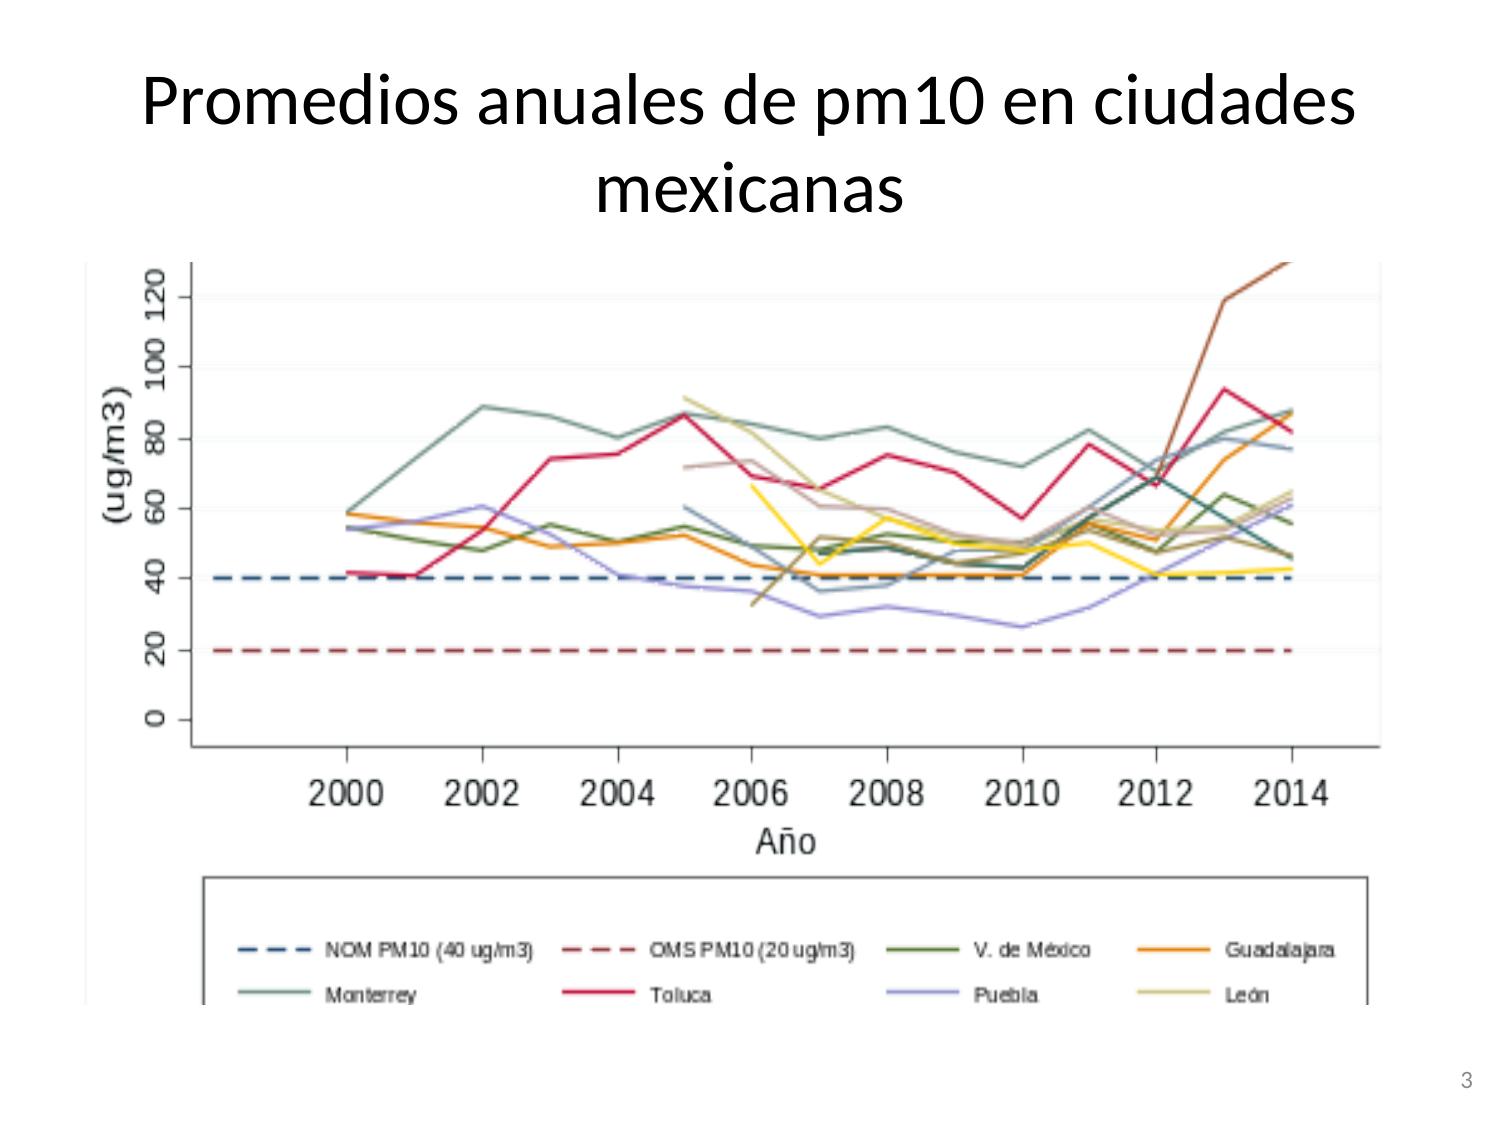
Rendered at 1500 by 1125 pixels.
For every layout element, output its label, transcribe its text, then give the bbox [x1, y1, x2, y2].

slide_number 3 [1133, 1048, 1484, 1109]
title Promedios anuales de pm10 en ciudades mexicanas [75, 45, 1425, 233]
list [74, 262, 1426, 1006]
